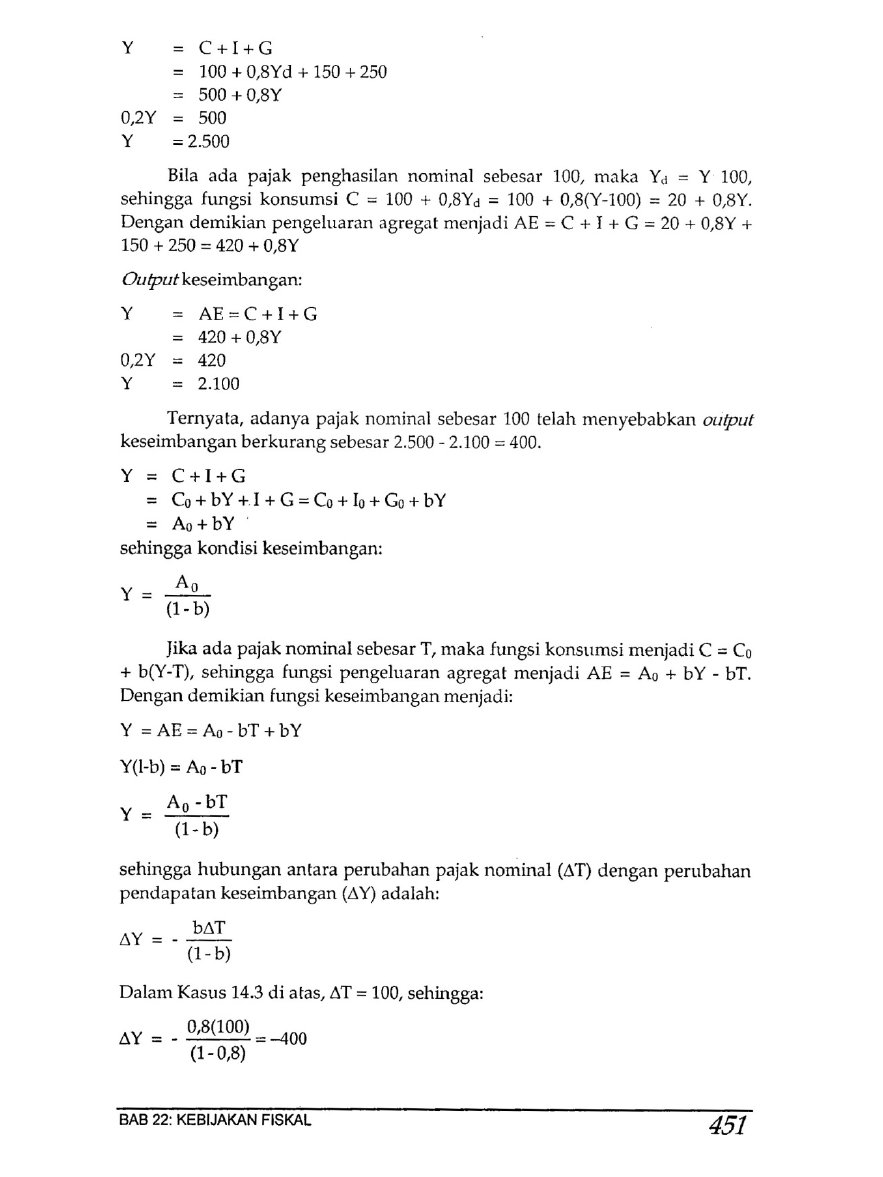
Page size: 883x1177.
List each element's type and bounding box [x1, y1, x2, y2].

picture [67, 0, 815, 1176]
